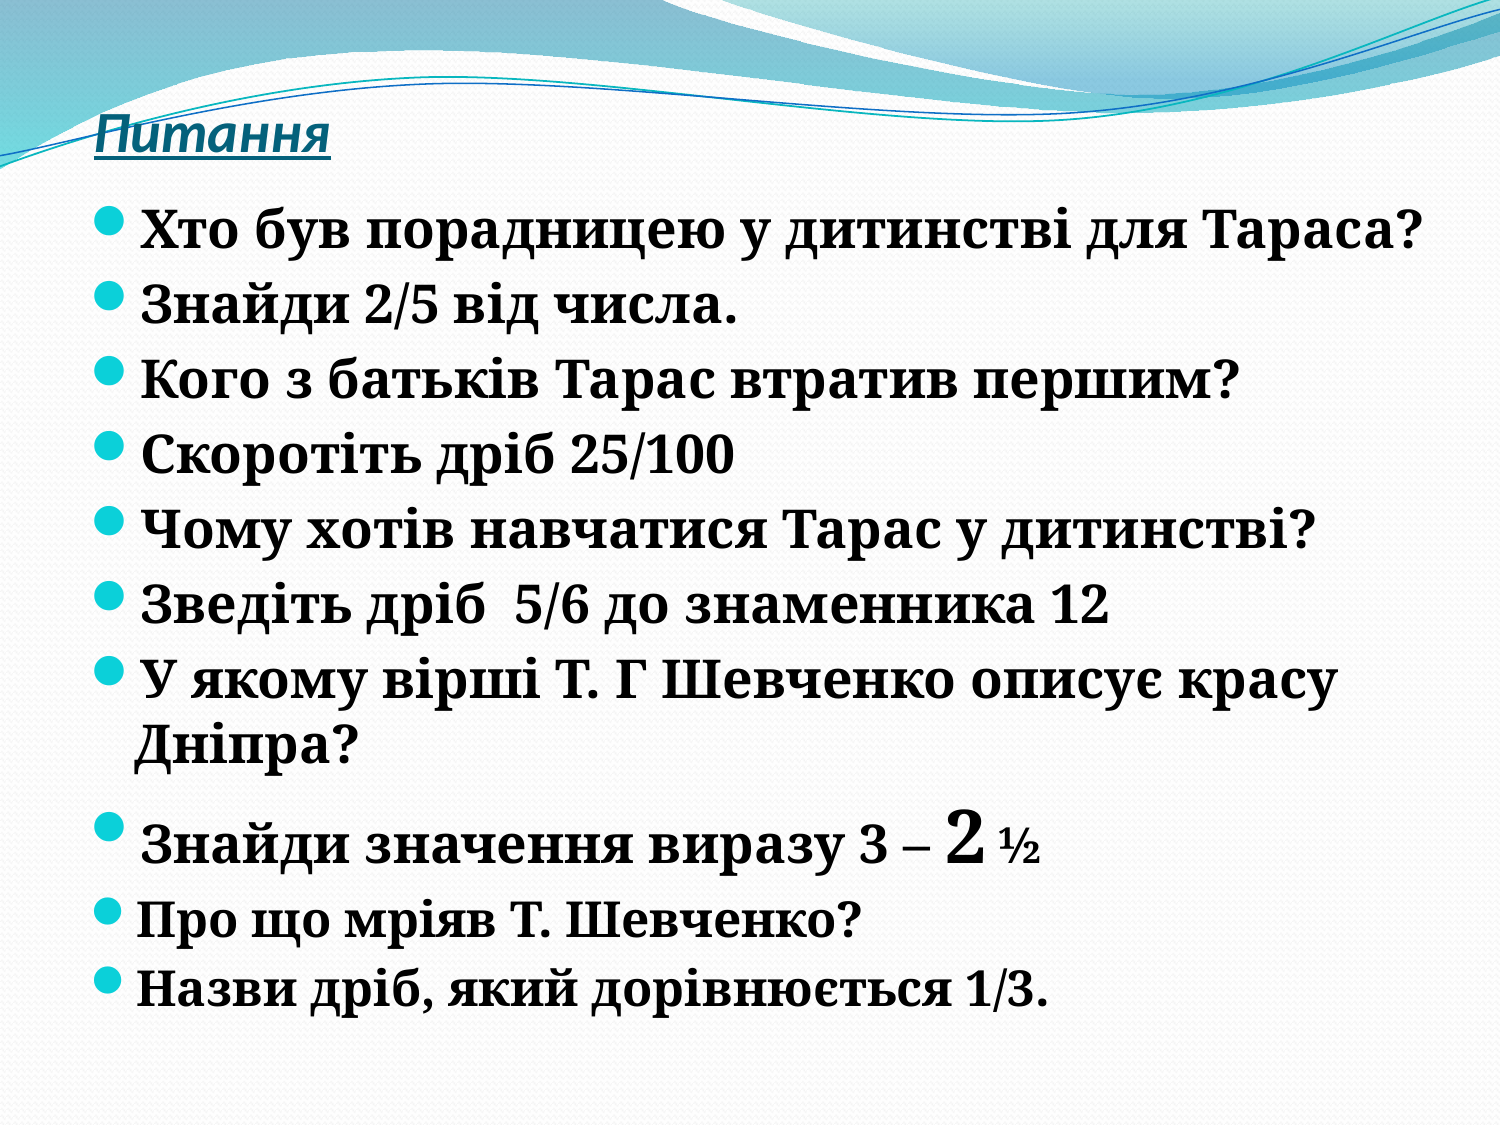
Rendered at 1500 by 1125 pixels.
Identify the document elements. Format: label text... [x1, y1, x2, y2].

list Хто був порадницею у дитинстві для Тараса? Знайди 2/5 від числа. Кого з батьків Тарас втратив першим? Скоротіть дріб 25/100 Чому хотів навчатися Тарас у дитинстві? Зведіть дріб 5/6 до знаменника 12 У якому вірші Т. Г Шевченко описує красу Дніпра? Знайди значення виразу 3 – 2 ½ Про що мріяв Т. Шевченко? Назви дріб, який дорівнюється 1/3. [74, 187, 1442, 1038]
title Питання [93, 70, 1372, 165]
